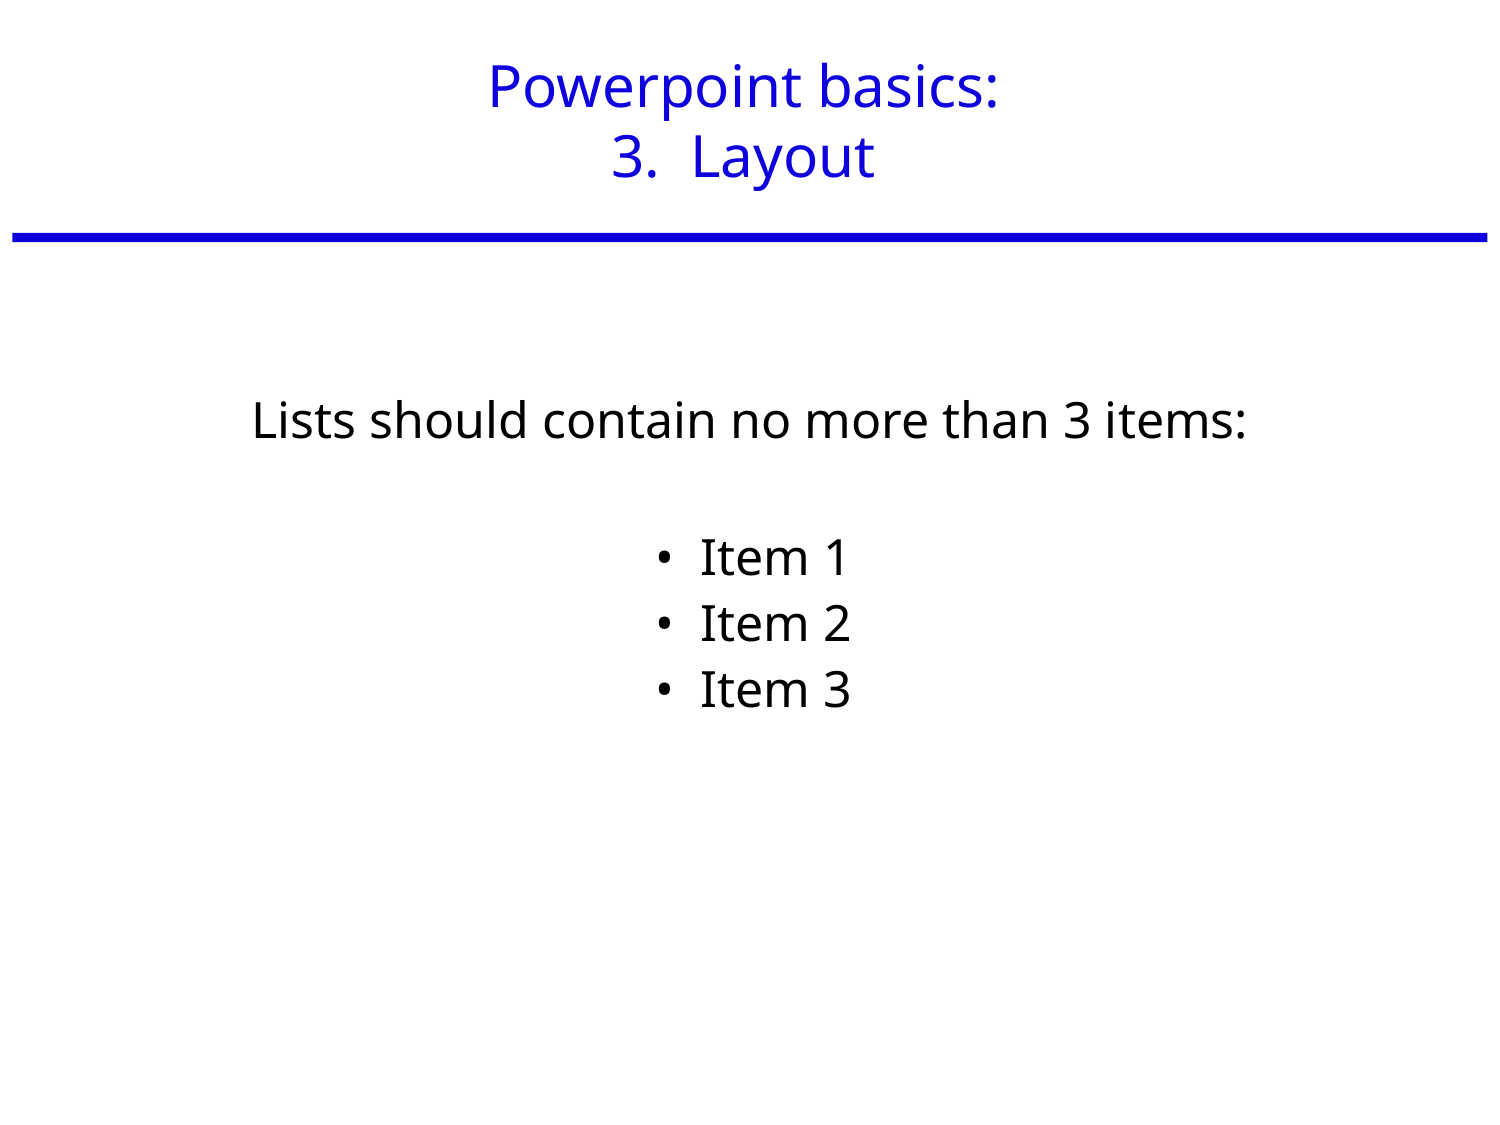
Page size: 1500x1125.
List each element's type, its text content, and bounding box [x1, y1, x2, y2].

title Powerpoint basics: 3. Layout [50, 24, 1438, 213]
text_box • Item 1 • Item 2 • Item 3 [641, 512, 867, 726]
text_box Lists should contain no more than 3 items: [87, 375, 1413, 456]
